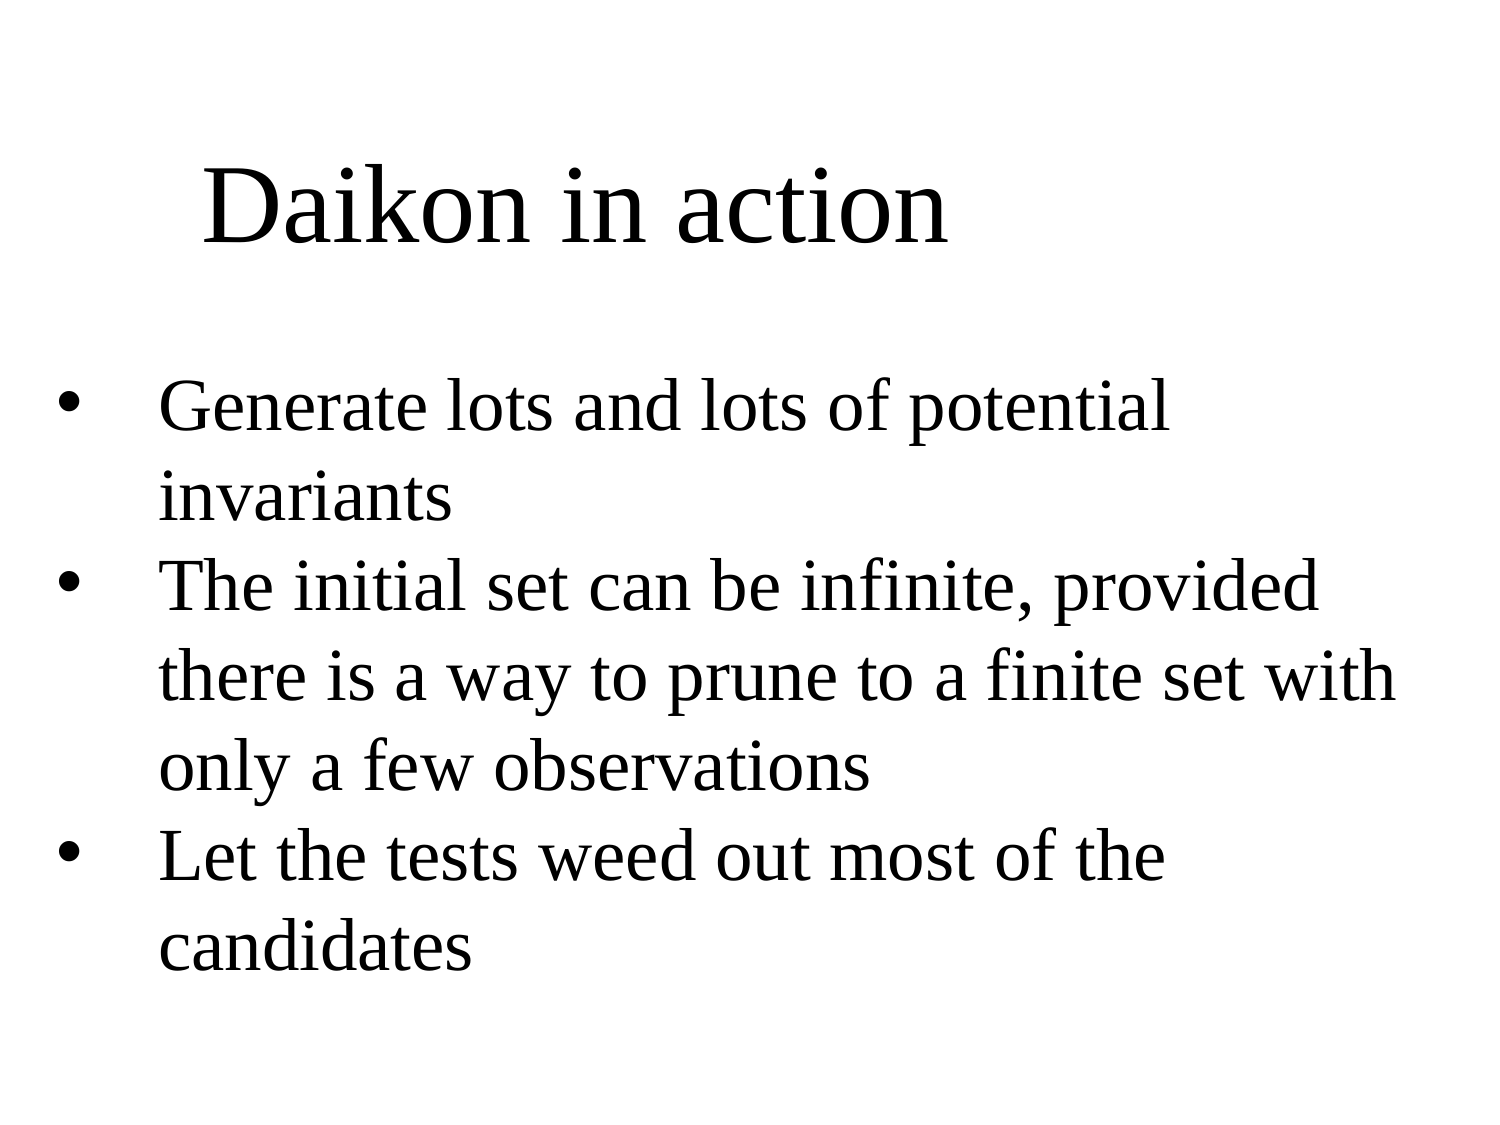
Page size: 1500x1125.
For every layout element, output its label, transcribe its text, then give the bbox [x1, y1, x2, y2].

text_box Daikon in action [187, 123, 1347, 273]
text_box Generate lots and lots of potential invariants The initial set can be infinite, provided there is a way to prune to a finite set with only a few observations Let the tests weed out most of the candidates [43, 348, 1428, 993]
